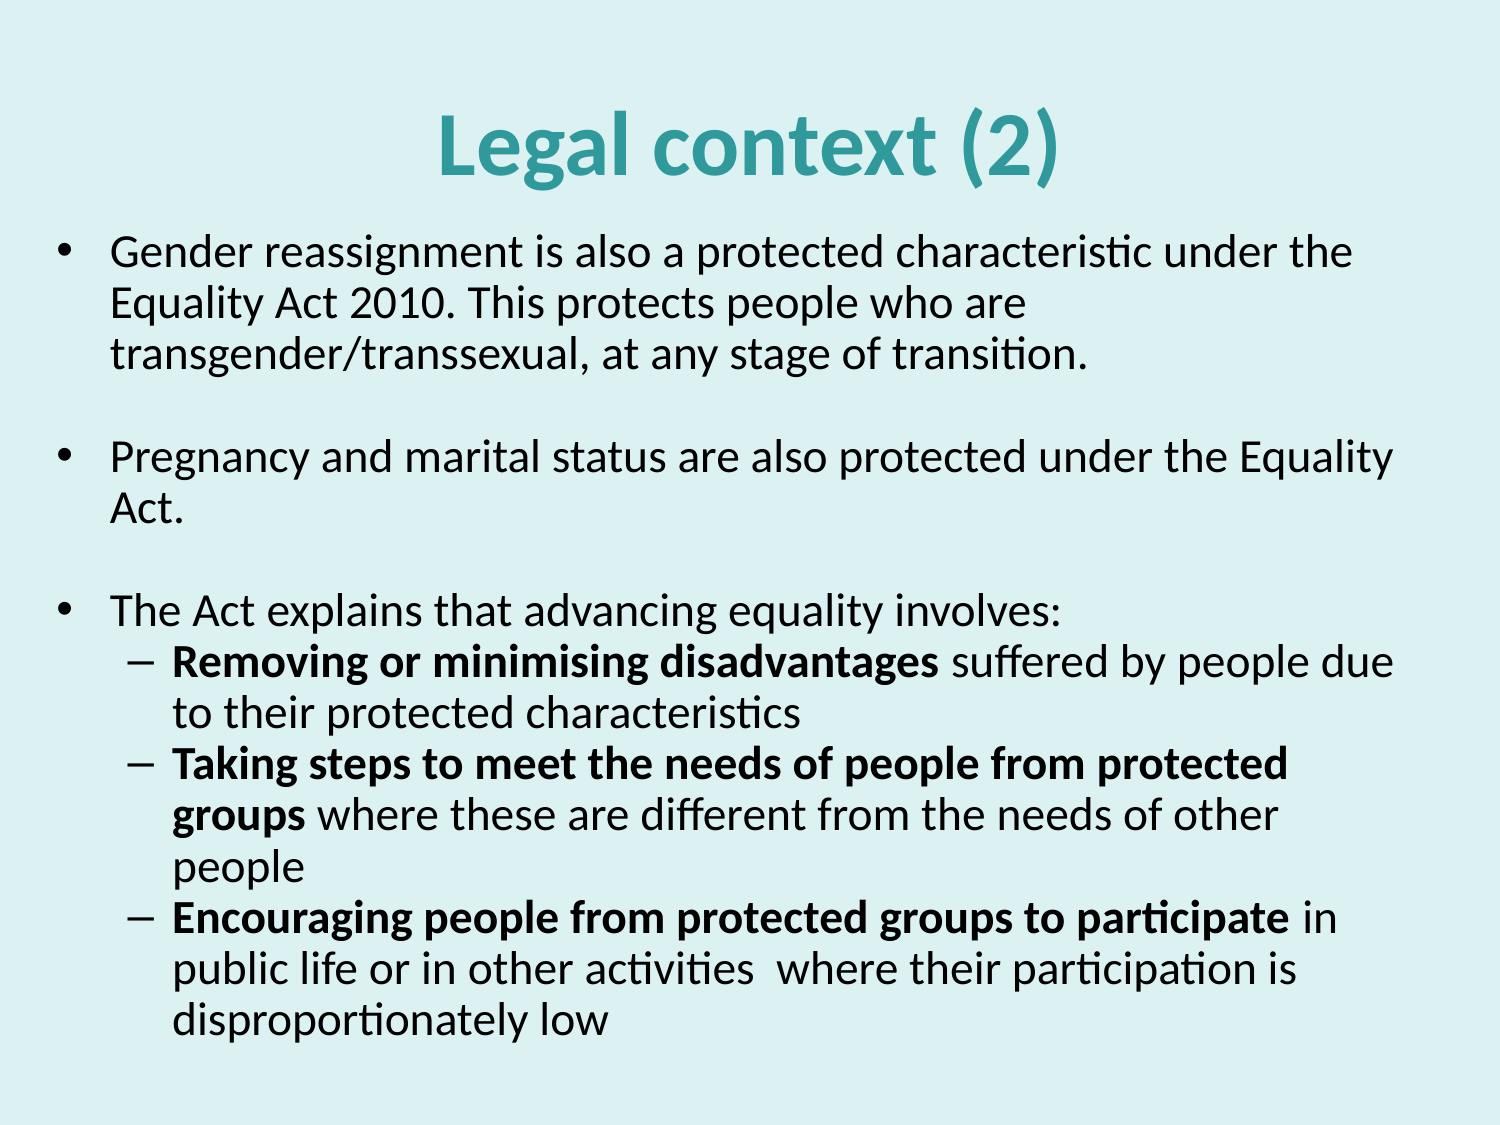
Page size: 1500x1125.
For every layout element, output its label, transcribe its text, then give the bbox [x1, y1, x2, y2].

title Legal context (2) [75, 45, 1425, 219]
list Gender reassignment is also a protected characteristic under the Equality Act 2010. This protects people who are transgender/transsexual, at any stage of transition. Pregnancy and marital status are also protected under the Equality Act. The Act explains that advancing equality involves: Removing or minimising disadvantages suffered by people due to their protected characteristics Taking steps to meet the needs of people from protected groups where these are different from the needs of other people Encouraging people from protected groups to participate in public life or in other activities where their participation is disproportionately low [41, 219, 1425, 1059]
